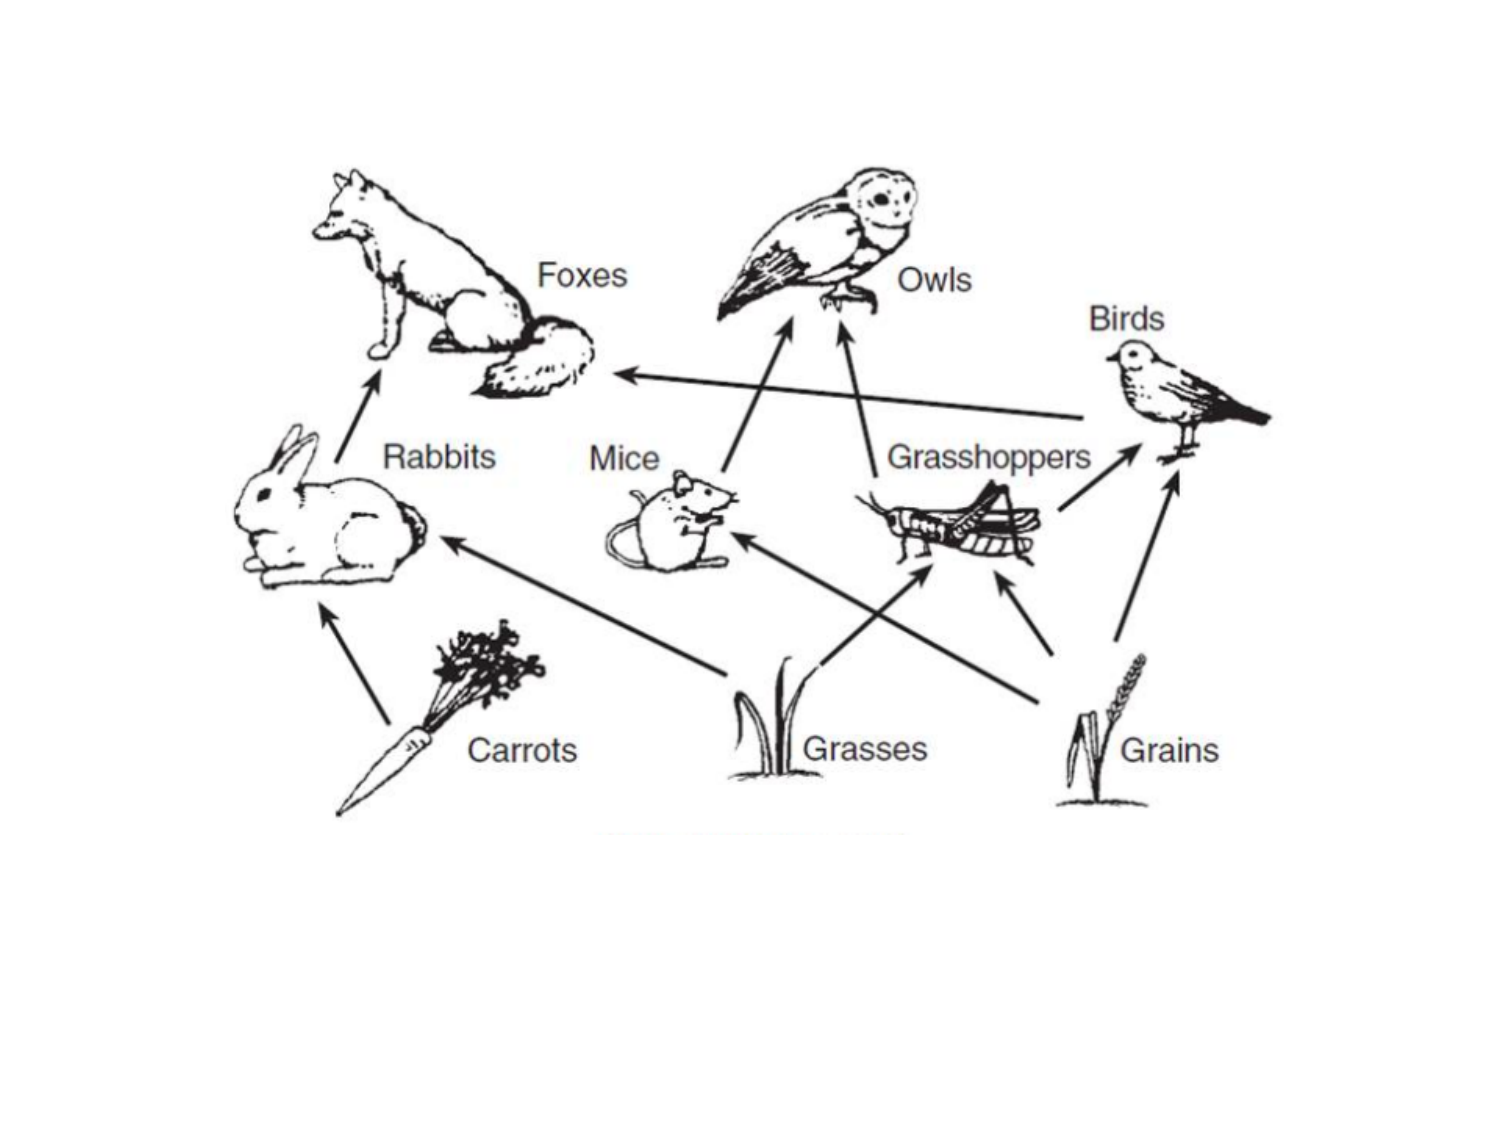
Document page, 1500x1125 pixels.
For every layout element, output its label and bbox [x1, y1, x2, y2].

picture [224, 149, 1291, 835]
